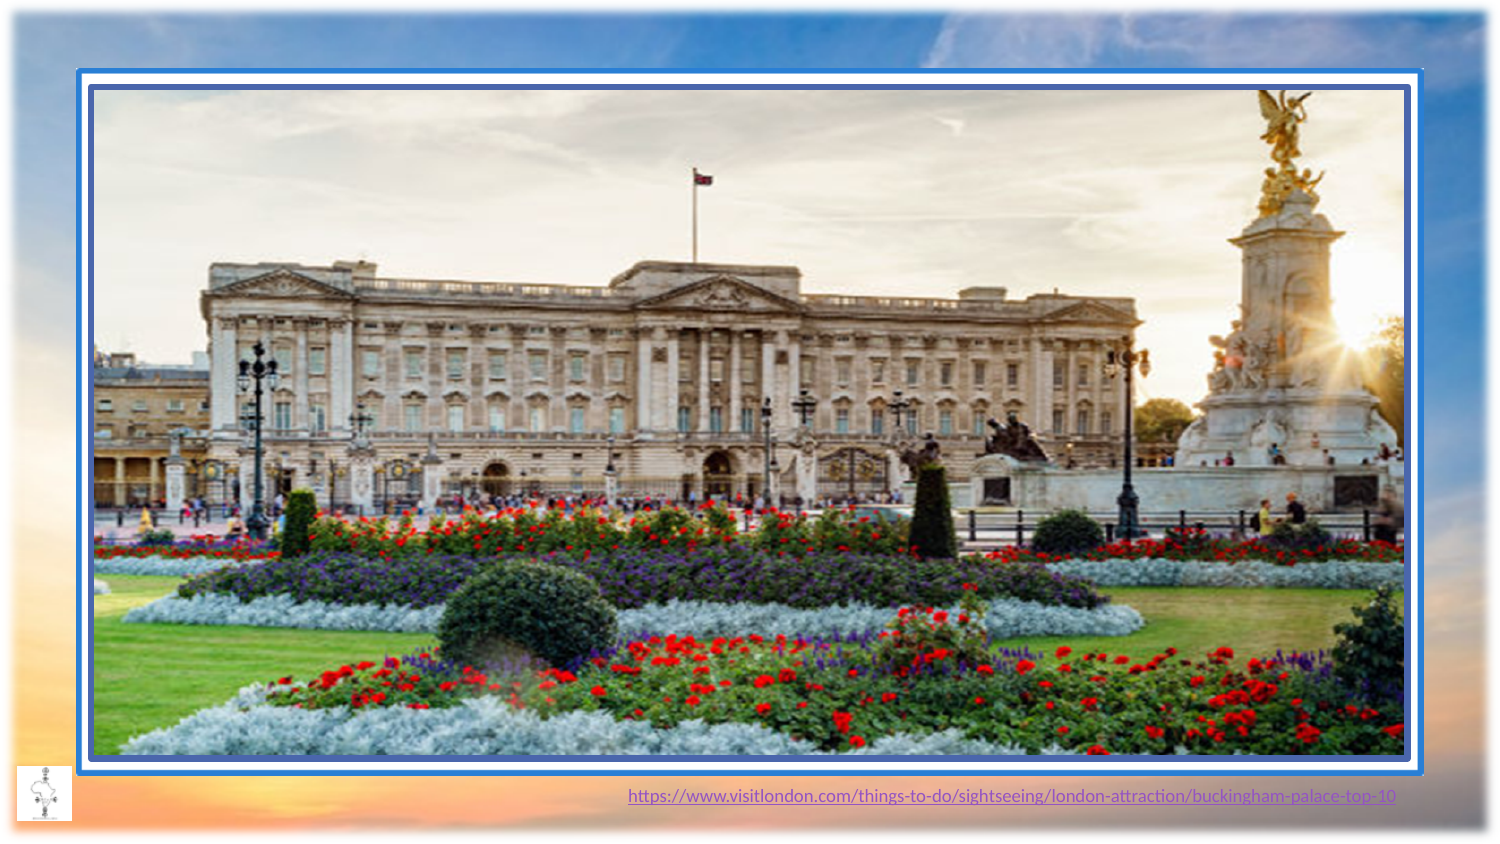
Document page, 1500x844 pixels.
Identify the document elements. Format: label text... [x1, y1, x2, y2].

picture [0, 0, 1500, 844]
text_box https://www.visitlondon.com/things-to-do/sightseeing/london-attraction/buckingham-palace-top-10 [617, 775, 1431, 829]
